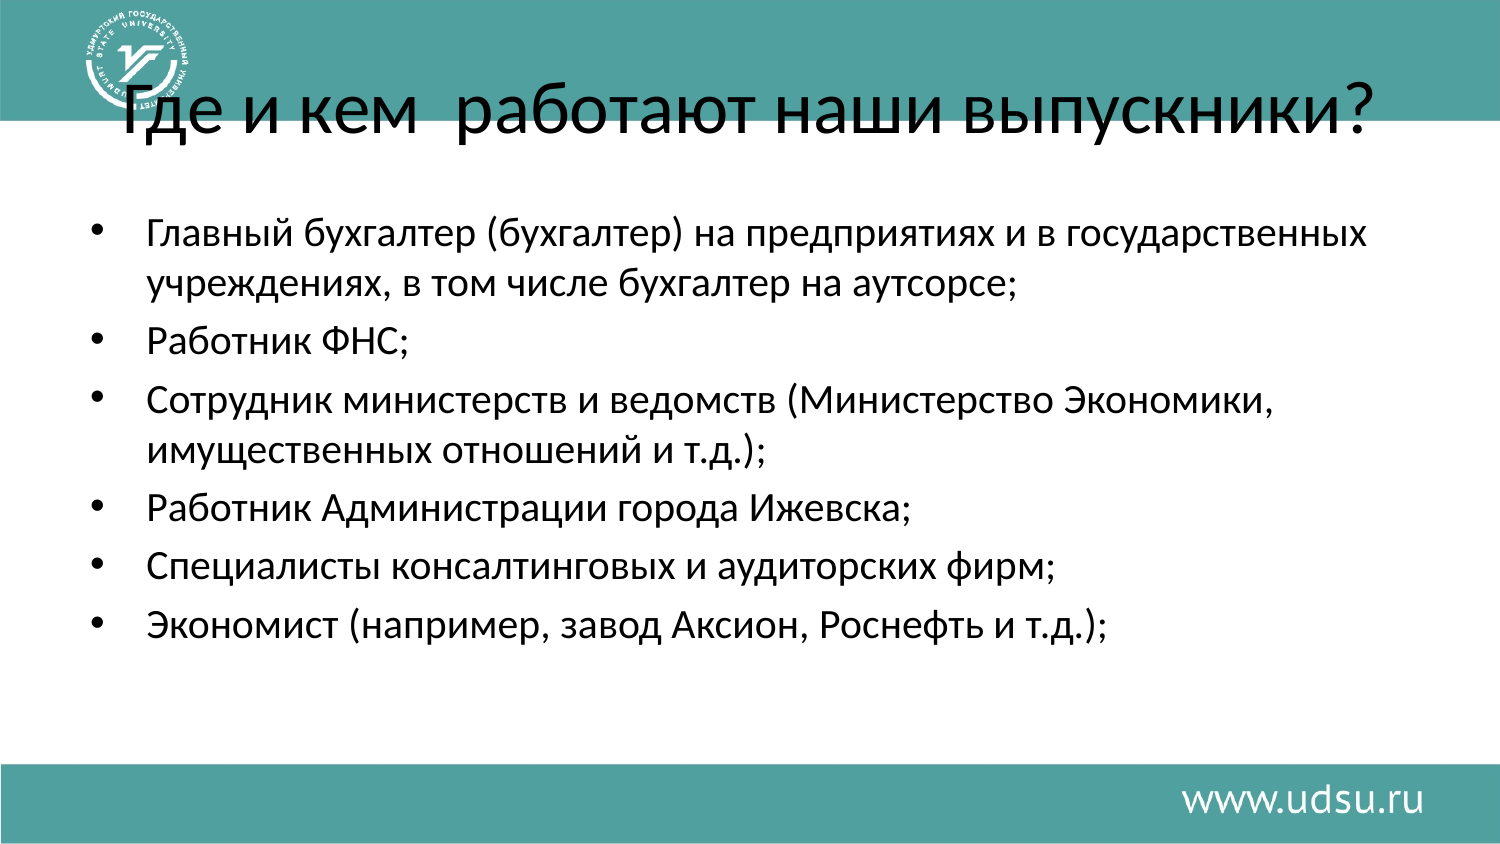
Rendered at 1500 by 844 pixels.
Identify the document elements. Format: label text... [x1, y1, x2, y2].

list Главный бухгалтер (бухгалтер) на предприятиях и в государственных учреждениях, в том числе бухгалтер на аутсорсе; Работник ФНС; Сотрудник министерств и ведомств (Министерство Экономики, имущественных отношений и т.д.); Работник Администрации города Ижевска; Специалисты консалтинговых и аудиторских фирм; Экономист (например, завод Аксион, Роснефть и т.д.); [75, 196, 1425, 754]
title Где и кем работают наши выпускники? [75, 33, 1425, 175]
picture [0, 0, 1500, 844]
